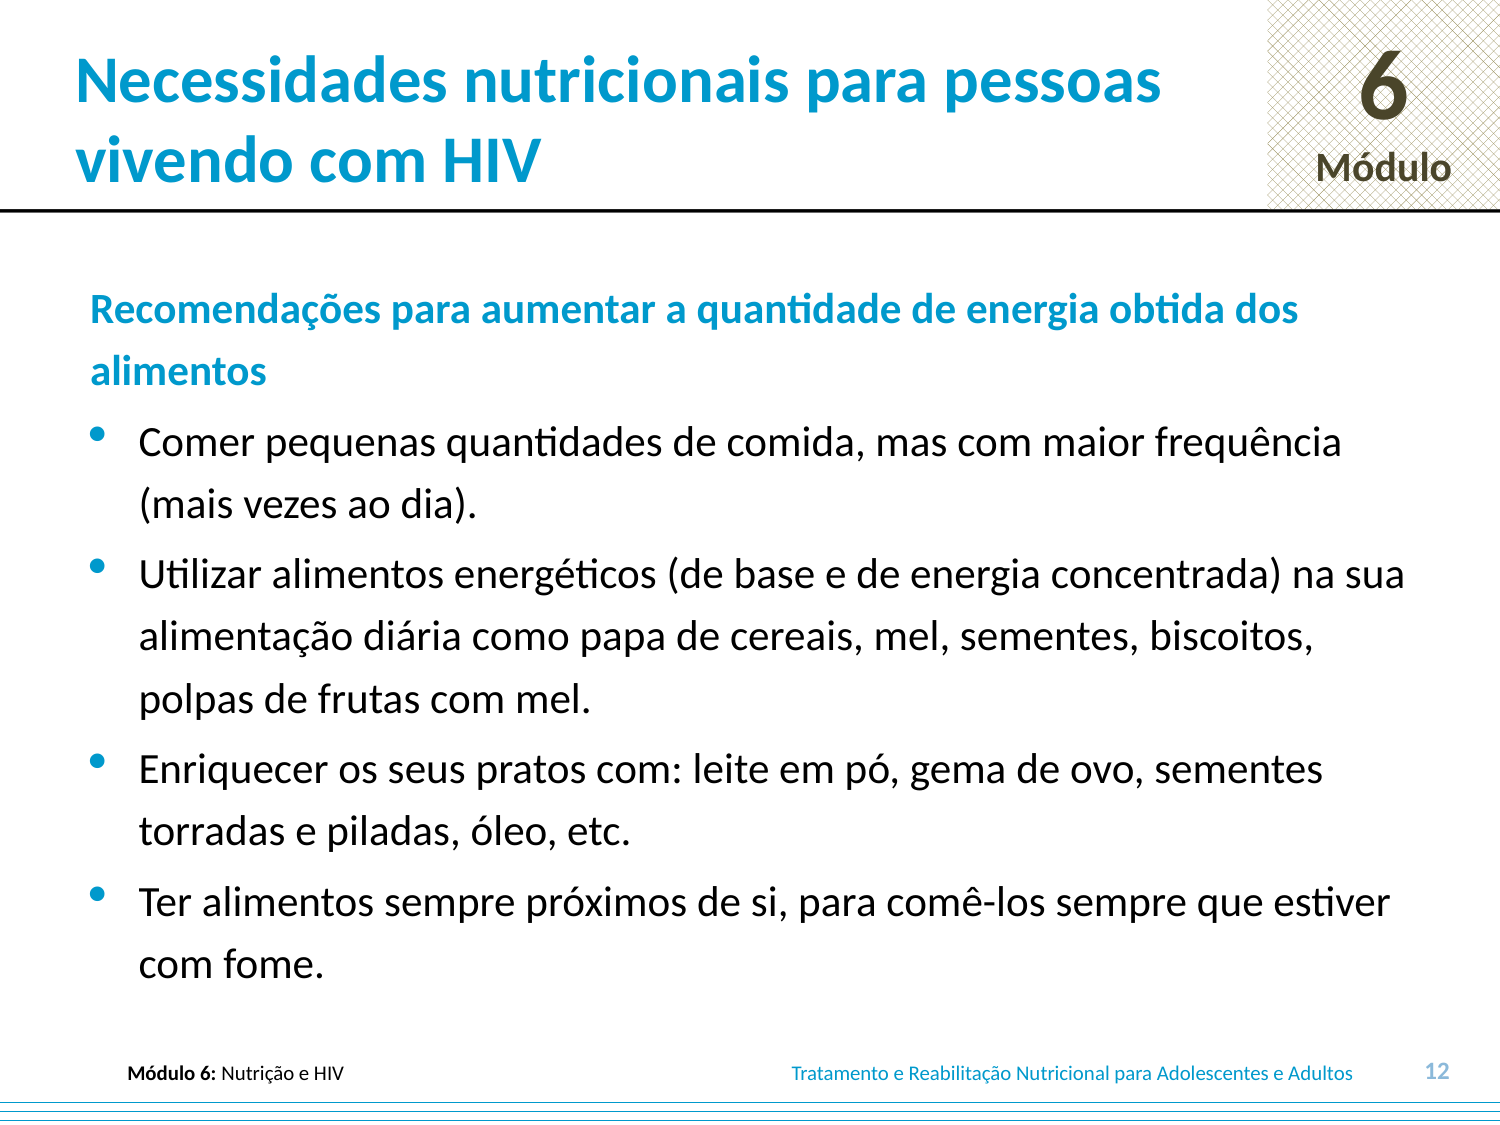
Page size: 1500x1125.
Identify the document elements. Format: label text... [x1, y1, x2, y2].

list Recomendações para aumentar a quantidade de energia obtida dos alimentos Comer pequenas quantidades de comida, mas com maior frequência (mais vezes ao dia). Utilizar alimentos energéticos (de base e de energia concentrada) na sua alimentação diária como papa de cereais, mel, sementes, biscoitos, polpas de frutas com mel. Enriquecer os seus pratos com: leite em pó, gema de ovo, sementes torradas e piladas, óleo, etc. Ter alimentos sempre próximos de si, para comê-los sempre que estiver com fome. [74, 262, 1426, 1006]
text_box [62, 262, 1413, 339]
slide_number 12 [1389, 1050, 1465, 1088]
title Necessidades nutricionais para pessoas vivendo com HIV [0, 0, 1288, 233]
